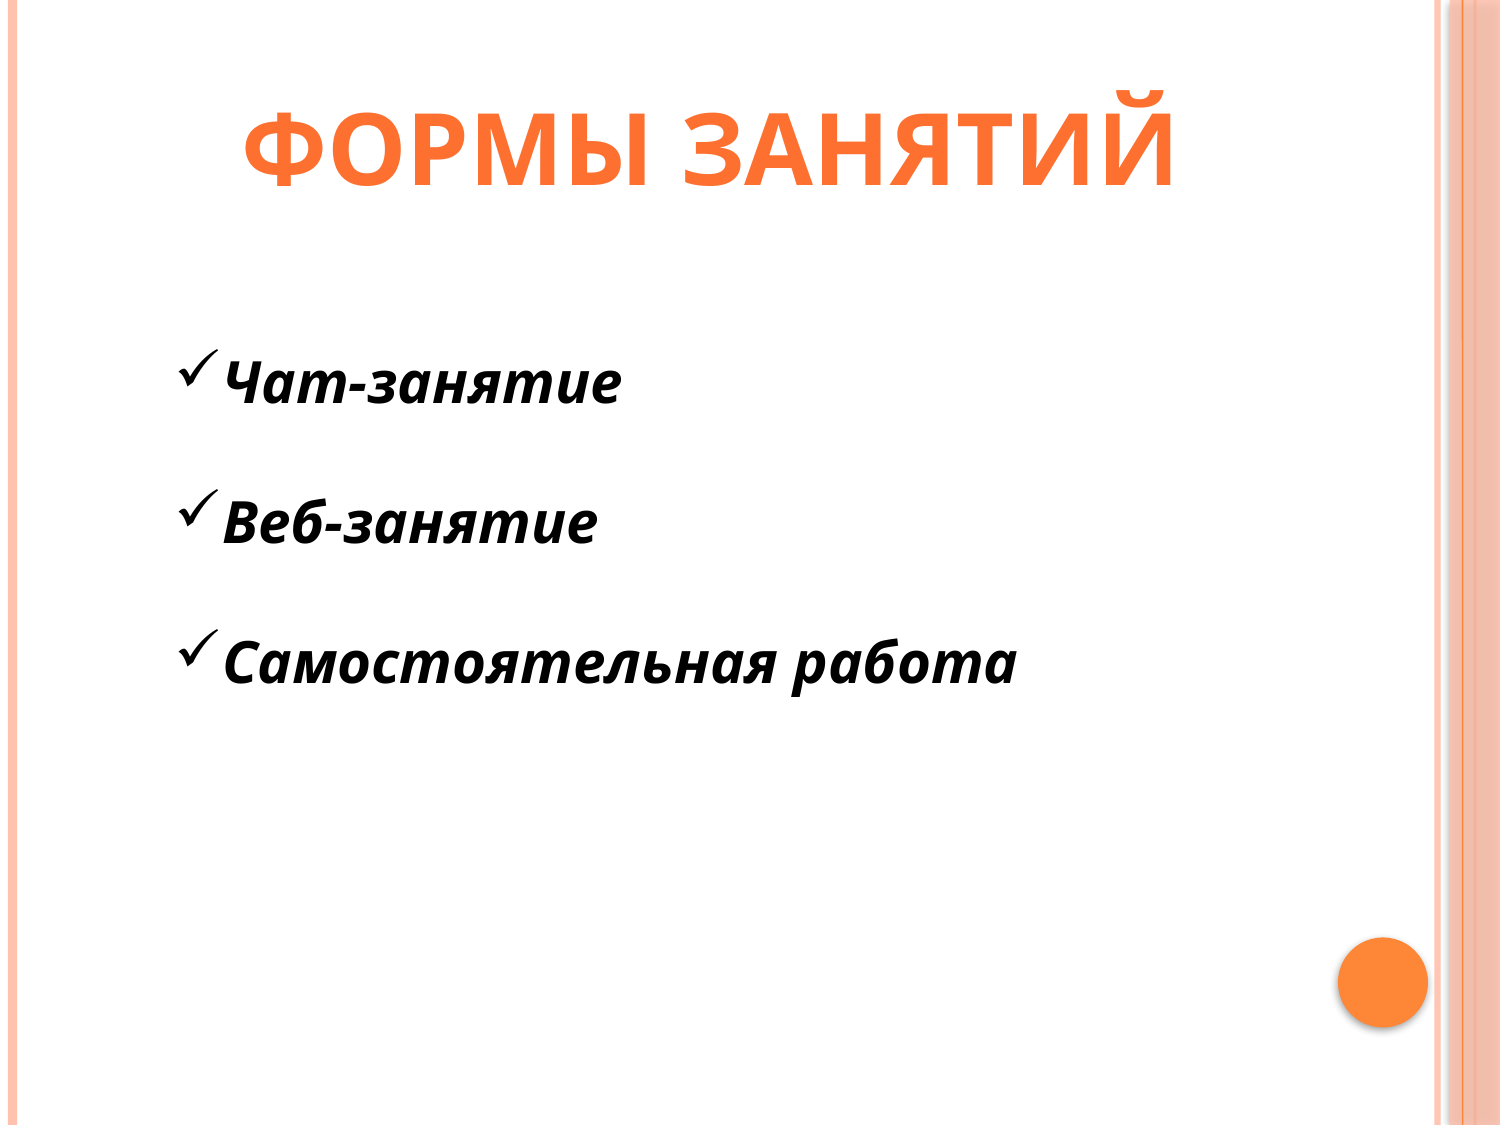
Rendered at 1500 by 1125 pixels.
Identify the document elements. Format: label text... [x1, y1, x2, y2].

text_box Чат-занятие Веб-занятие Самостоятельная работа [159, 338, 1282, 703]
text_box Формы занятий [226, 78, 1195, 214]
